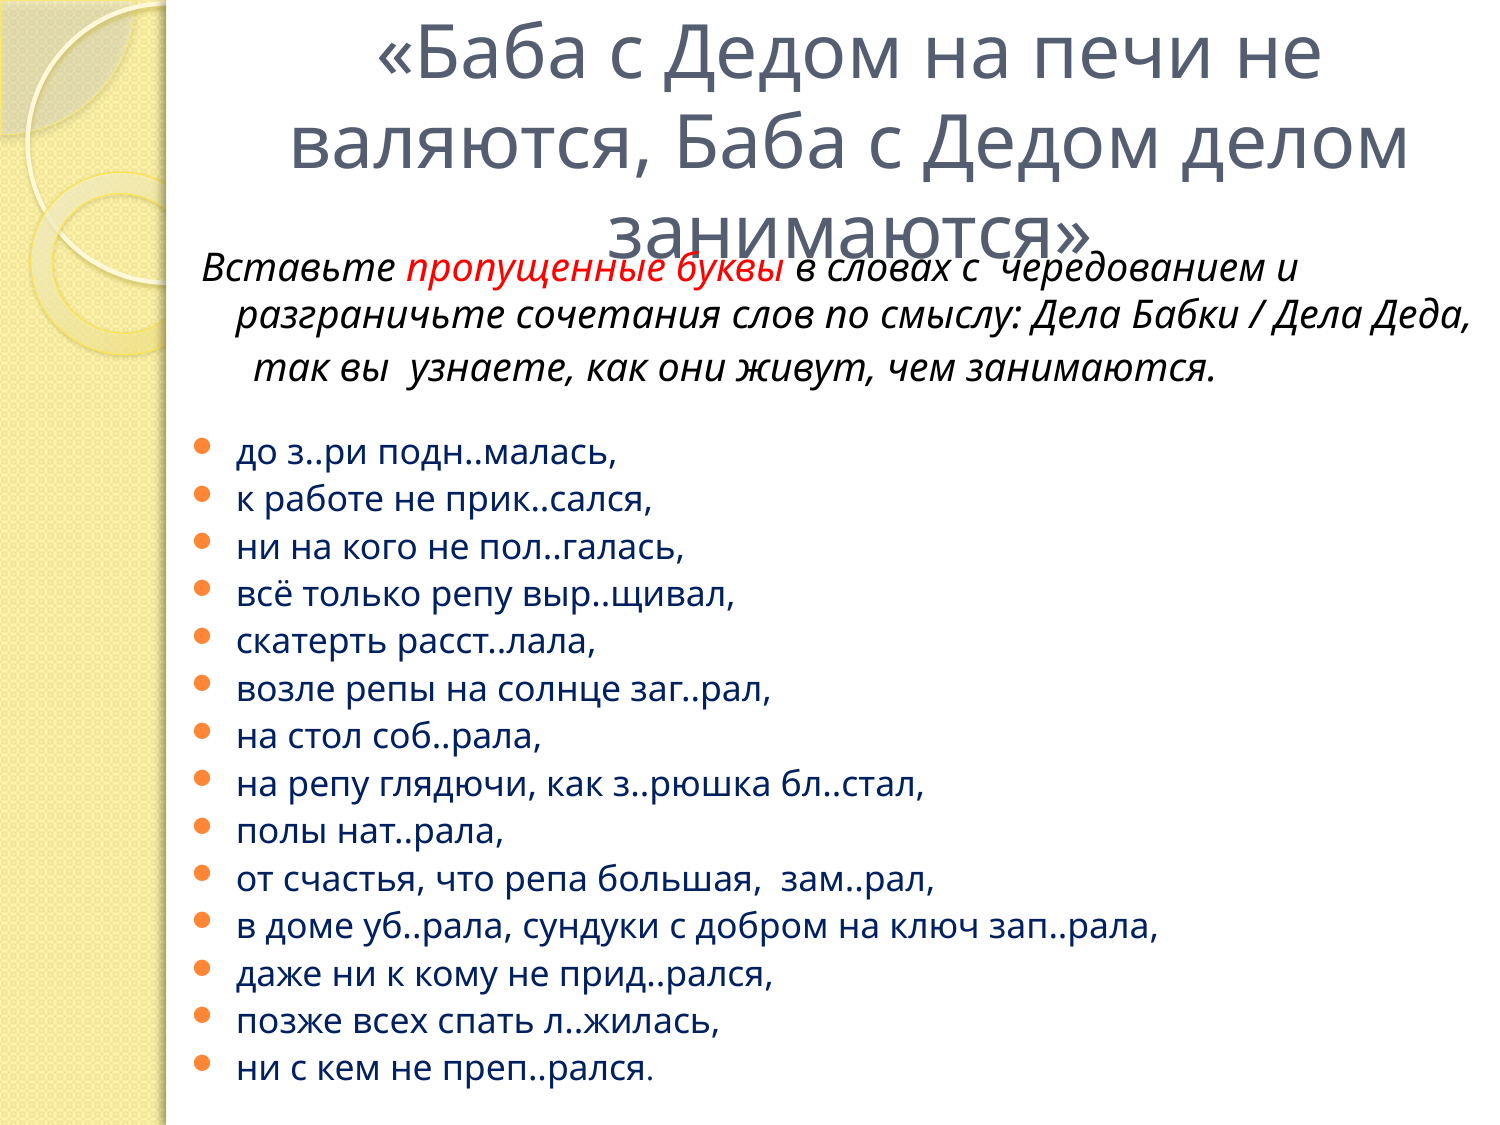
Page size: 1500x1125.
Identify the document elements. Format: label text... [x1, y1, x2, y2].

title «Баба с Дедом на печи не валяются, Баба с Дедом делом занимаются» [235, 45, 1466, 233]
list Вставьте пропущенные буквы в словах с чередованием и разграничьте сочетания слов по смыслу: Дела Бабки / Дела Деда, так вы узнаете, как они живут, чем занимаются. до з..ри подн..малась, к работе не прик..сался, ни на кого не пол..галась, всё только репу выр..щивал, скатерть расст..лала, возле репы на солнце заг..рал, на стол соб..рала, на репу глядючи, как з..рюшка бл..стал, полы нат..рала, от счастья, что репа большая, зам..рал, в доме уб..рала, сундуки с добром на ключ зап..рала, даже ни к кому не прид..рался, позже всех спать л..жилась, ни с кем не преп..рался. [164, 234, 1500, 1125]
